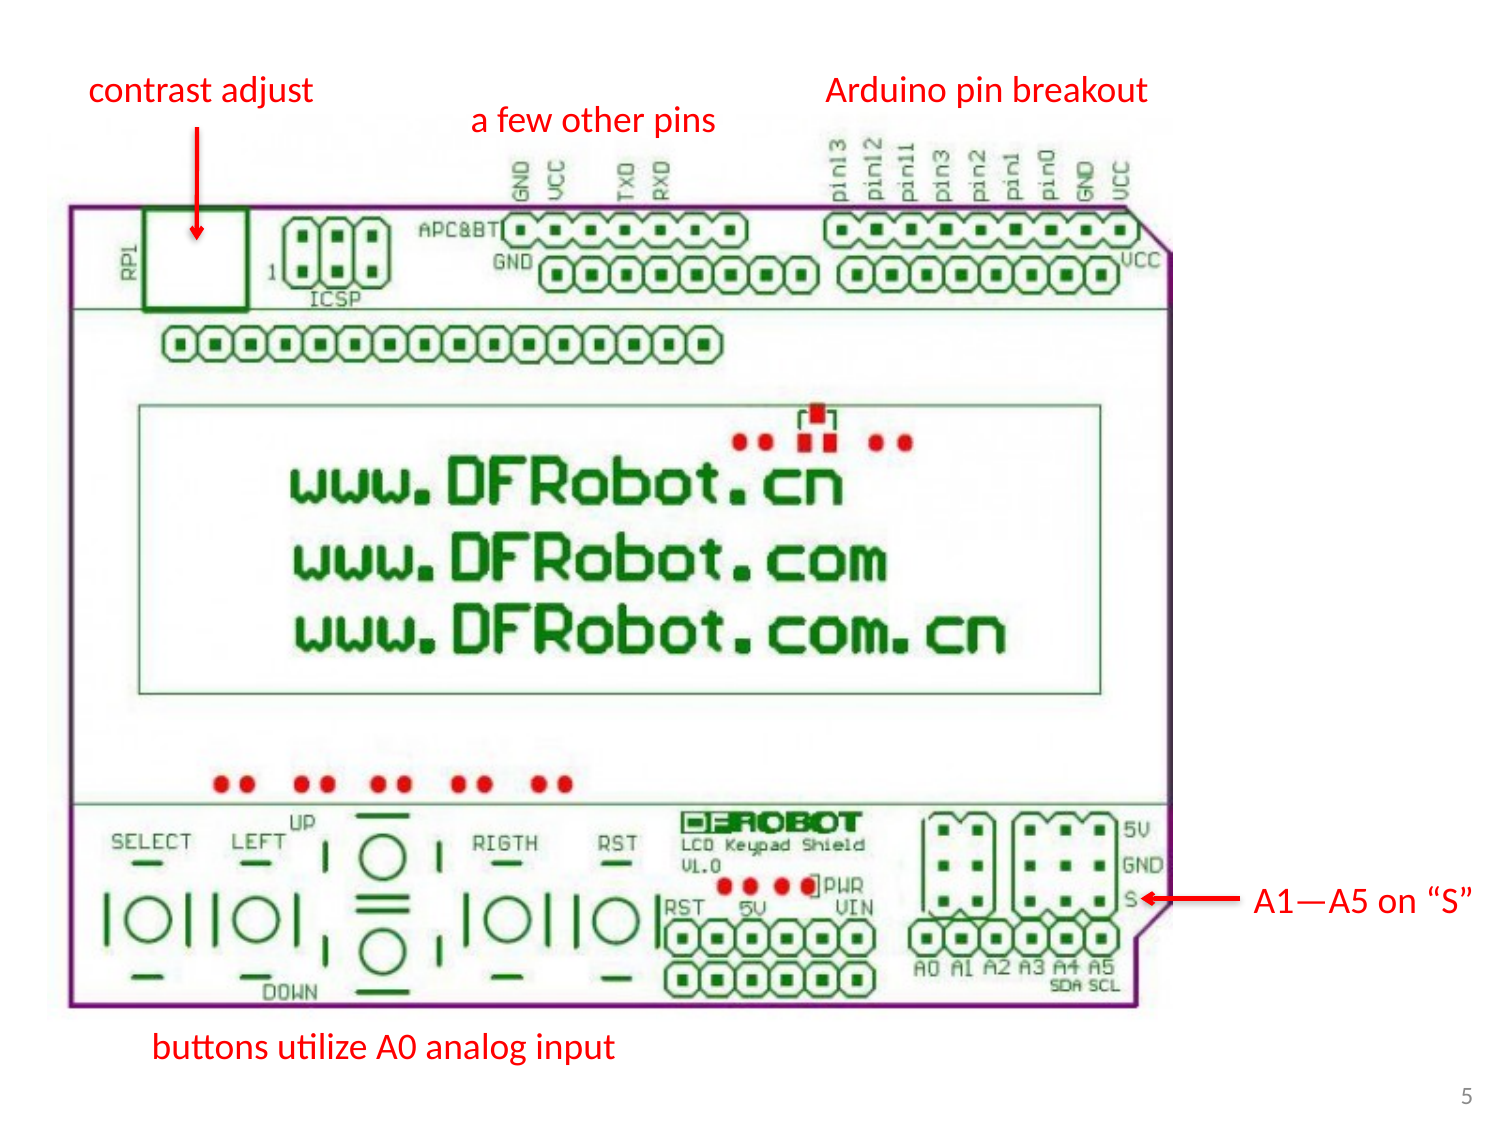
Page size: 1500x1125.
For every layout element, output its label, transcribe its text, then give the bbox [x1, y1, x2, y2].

slide_number 5 [1175, 1064, 1489, 1125]
picture [46, 0, 1173, 1125]
text_box A1—A5 on “S” [1238, 868, 1490, 928]
